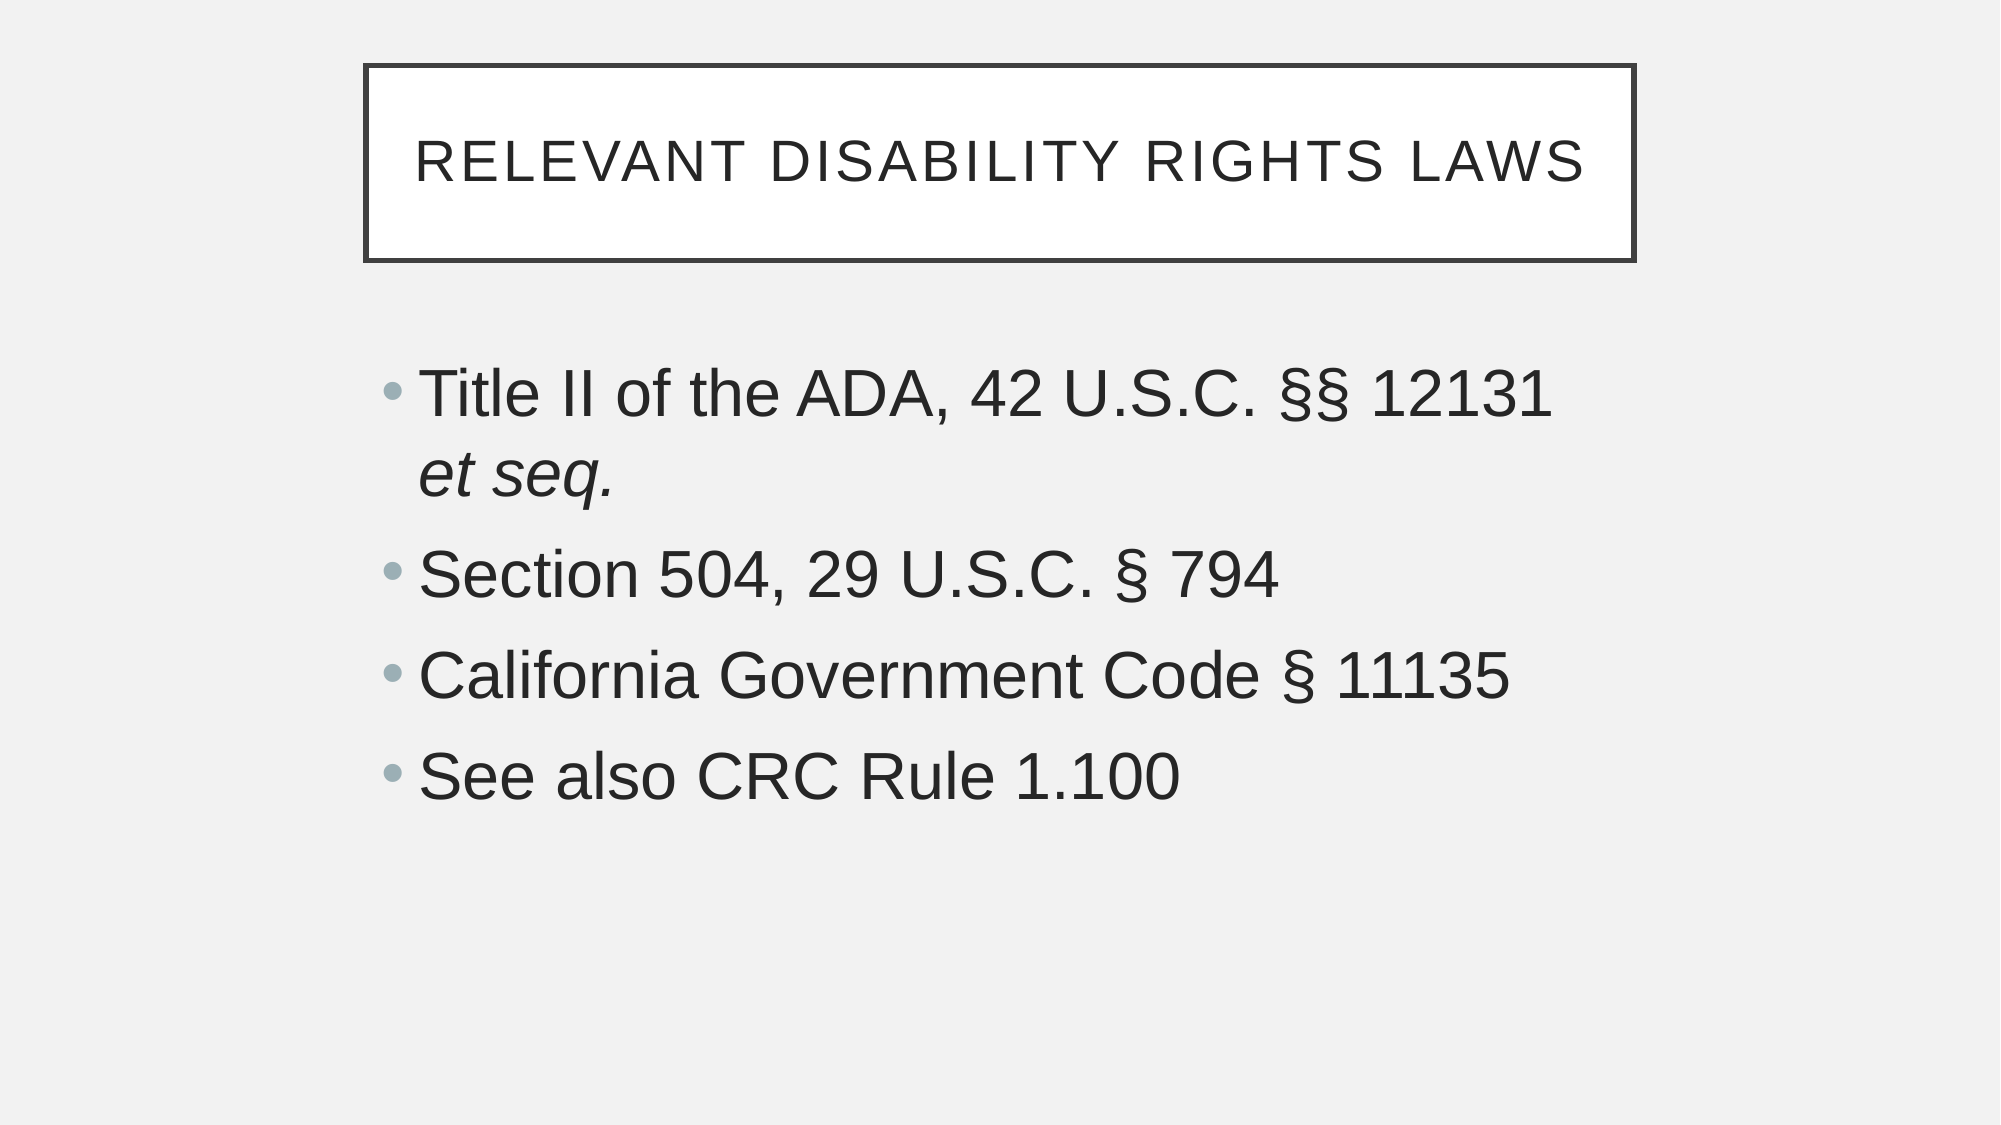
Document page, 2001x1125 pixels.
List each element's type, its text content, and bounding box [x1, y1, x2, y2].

title Relevant disability rights laws [363, 63, 1637, 263]
list Title II of the ADA, 42 U.S.C. §§ 12131 et seq. Section 504, 29 U.S.C. § 794 California Government Code § 11135 See also CRC Rule 1.100 [366, 342, 1634, 852]
